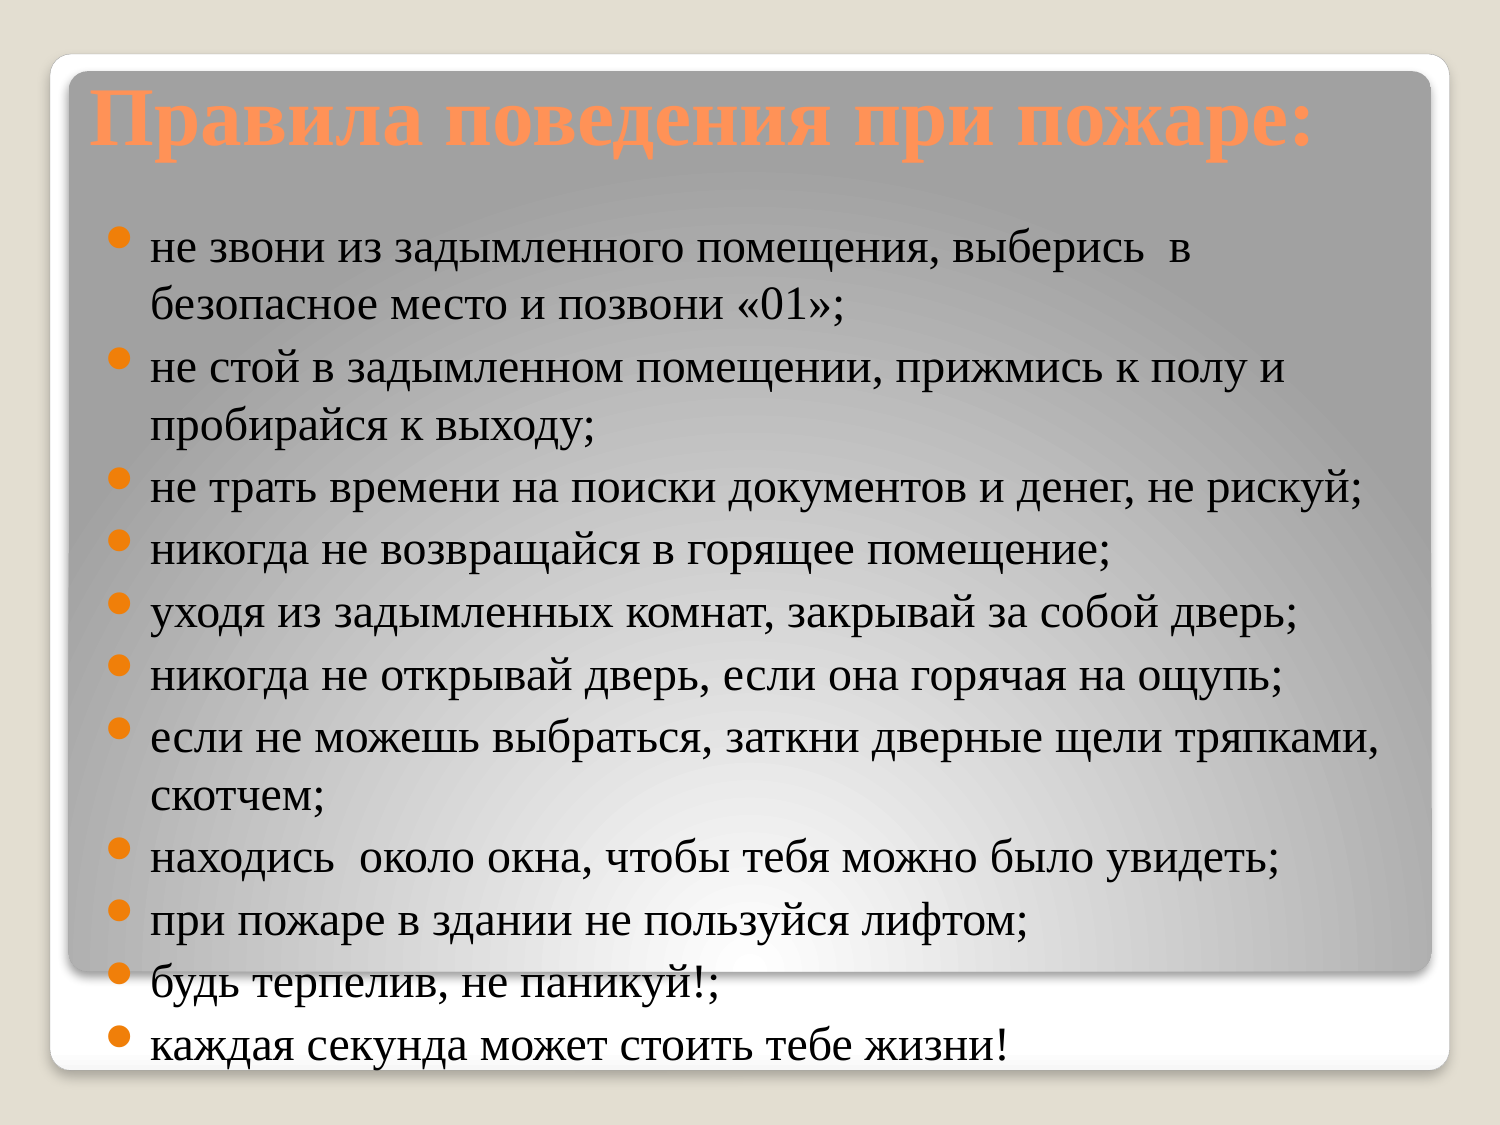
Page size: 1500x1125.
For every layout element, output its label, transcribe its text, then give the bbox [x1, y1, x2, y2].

title Правила поведения при пожаре: [75, 93, 1425, 199]
list не звони из задымленного помещения, выберись в безопасное место и позвони «01»; не стой в задымленном помещении, прижмись к полу и пробирайся к выходу; не трать времени на поиски документов и денег, не рискуй; никогда не возвращайся в горящее помещение; уходя из задымленных комнат, закрывай за собой дверь; никогда не открывай дверь, если она горячая на ощупь; если не можешь выбраться, заткни дверные щели тряпками, скотчем; находись около окна, чтобы тебя можно было увидеть; при пожаре в здании не пользуйся лифтом; будь терпелив, не паникуй!; каждая секунда может стоить тебе жизни! [75, 199, 1425, 1090]
